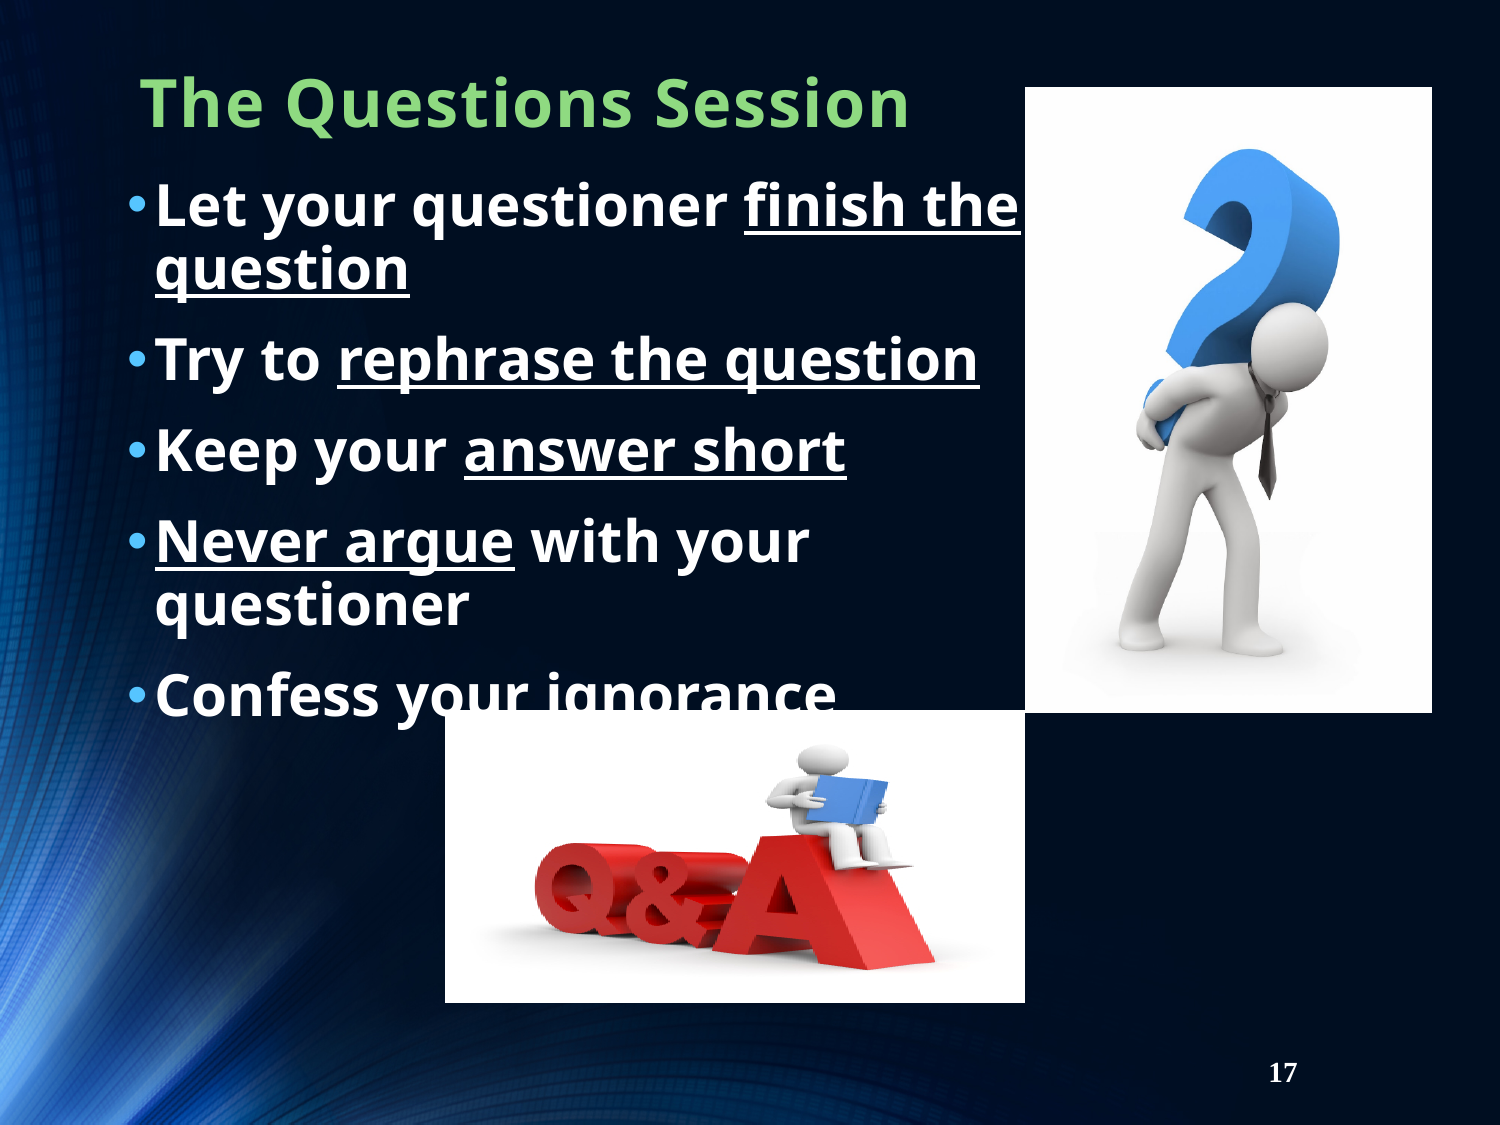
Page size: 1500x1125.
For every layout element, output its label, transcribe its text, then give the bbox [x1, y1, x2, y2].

slide_number 17 [1209, 1050, 1313, 1096]
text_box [112, 24, 1290, 844]
picture [0, 0, 1500, 1125]
